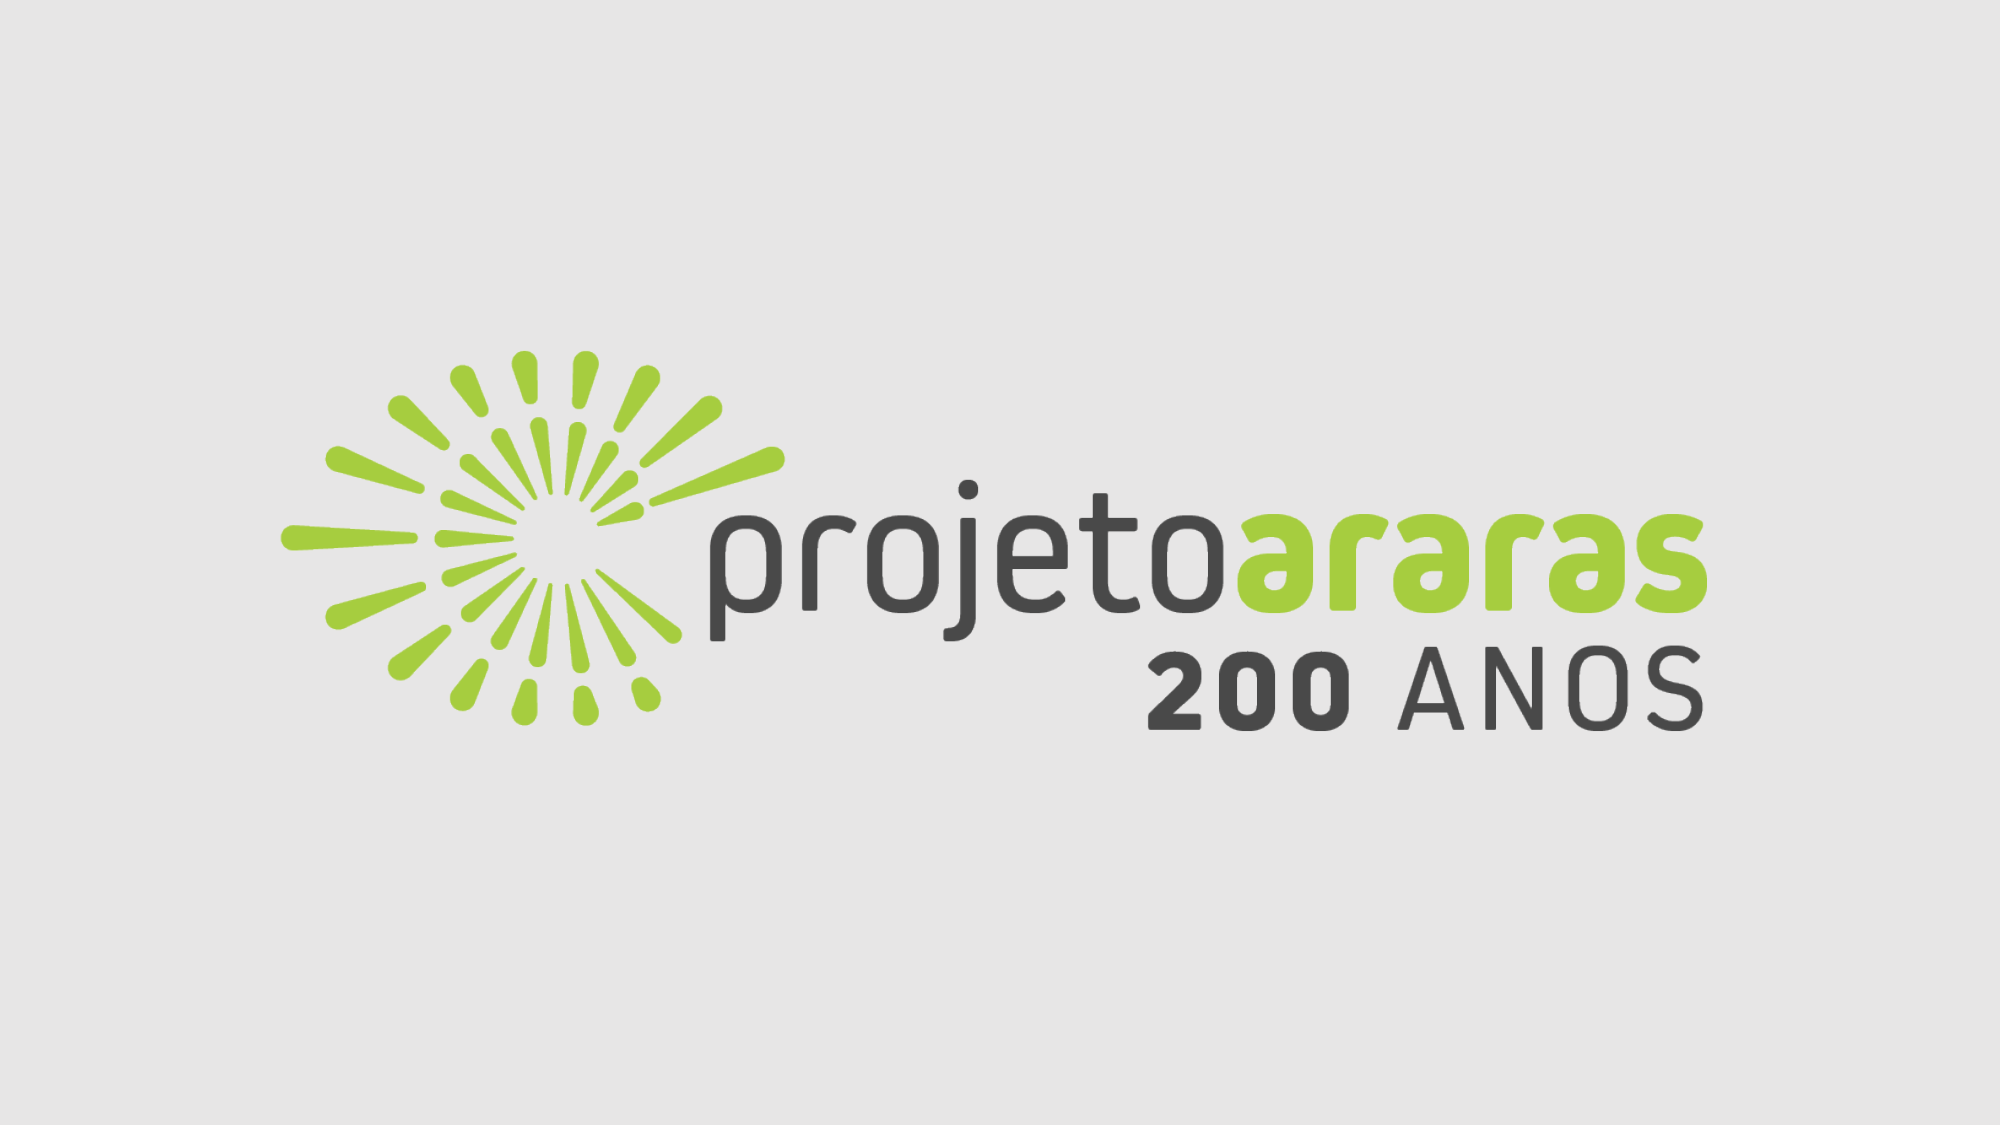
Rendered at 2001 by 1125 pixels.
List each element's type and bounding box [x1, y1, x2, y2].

picture [239, 322, 1761, 803]
